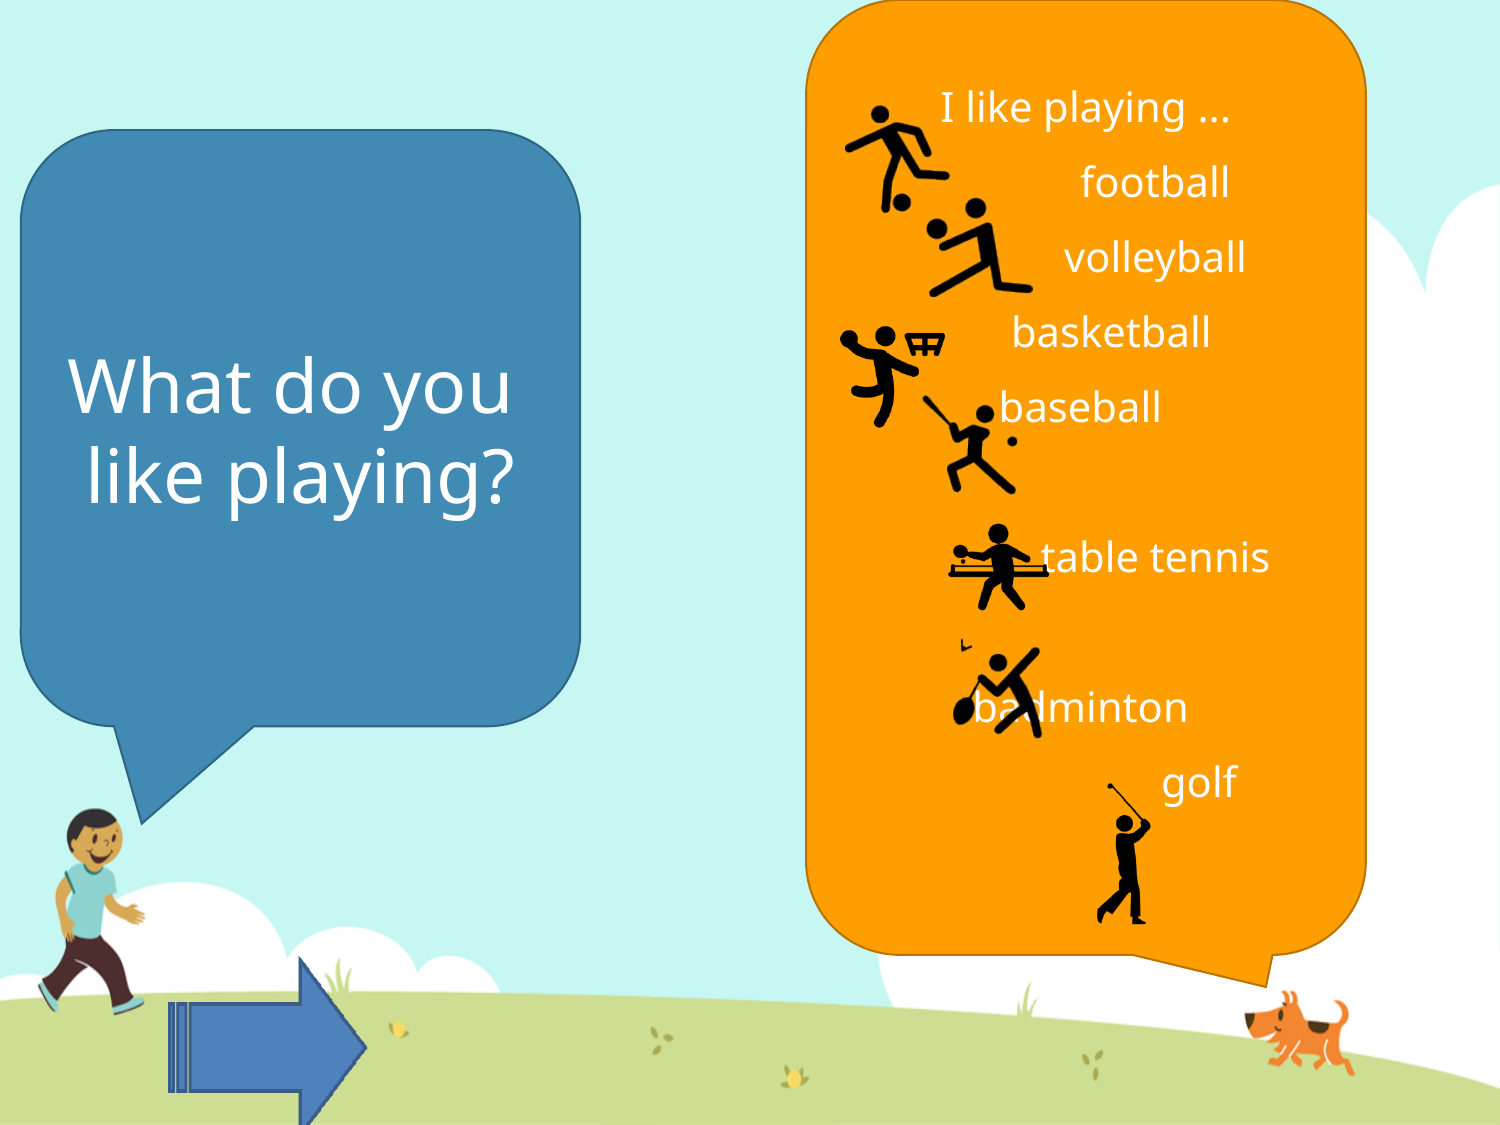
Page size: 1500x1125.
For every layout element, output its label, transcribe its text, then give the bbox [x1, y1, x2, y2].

text_box I like playing ... football volleyball basketball baseball table tennis badminton golf [805, 0, 1367, 989]
picture [824, 86, 1061, 761]
picture [1045, 775, 1202, 932]
picture [0, 0, 1500, 1125]
text_box What do you like playing? [19, 129, 582, 826]
